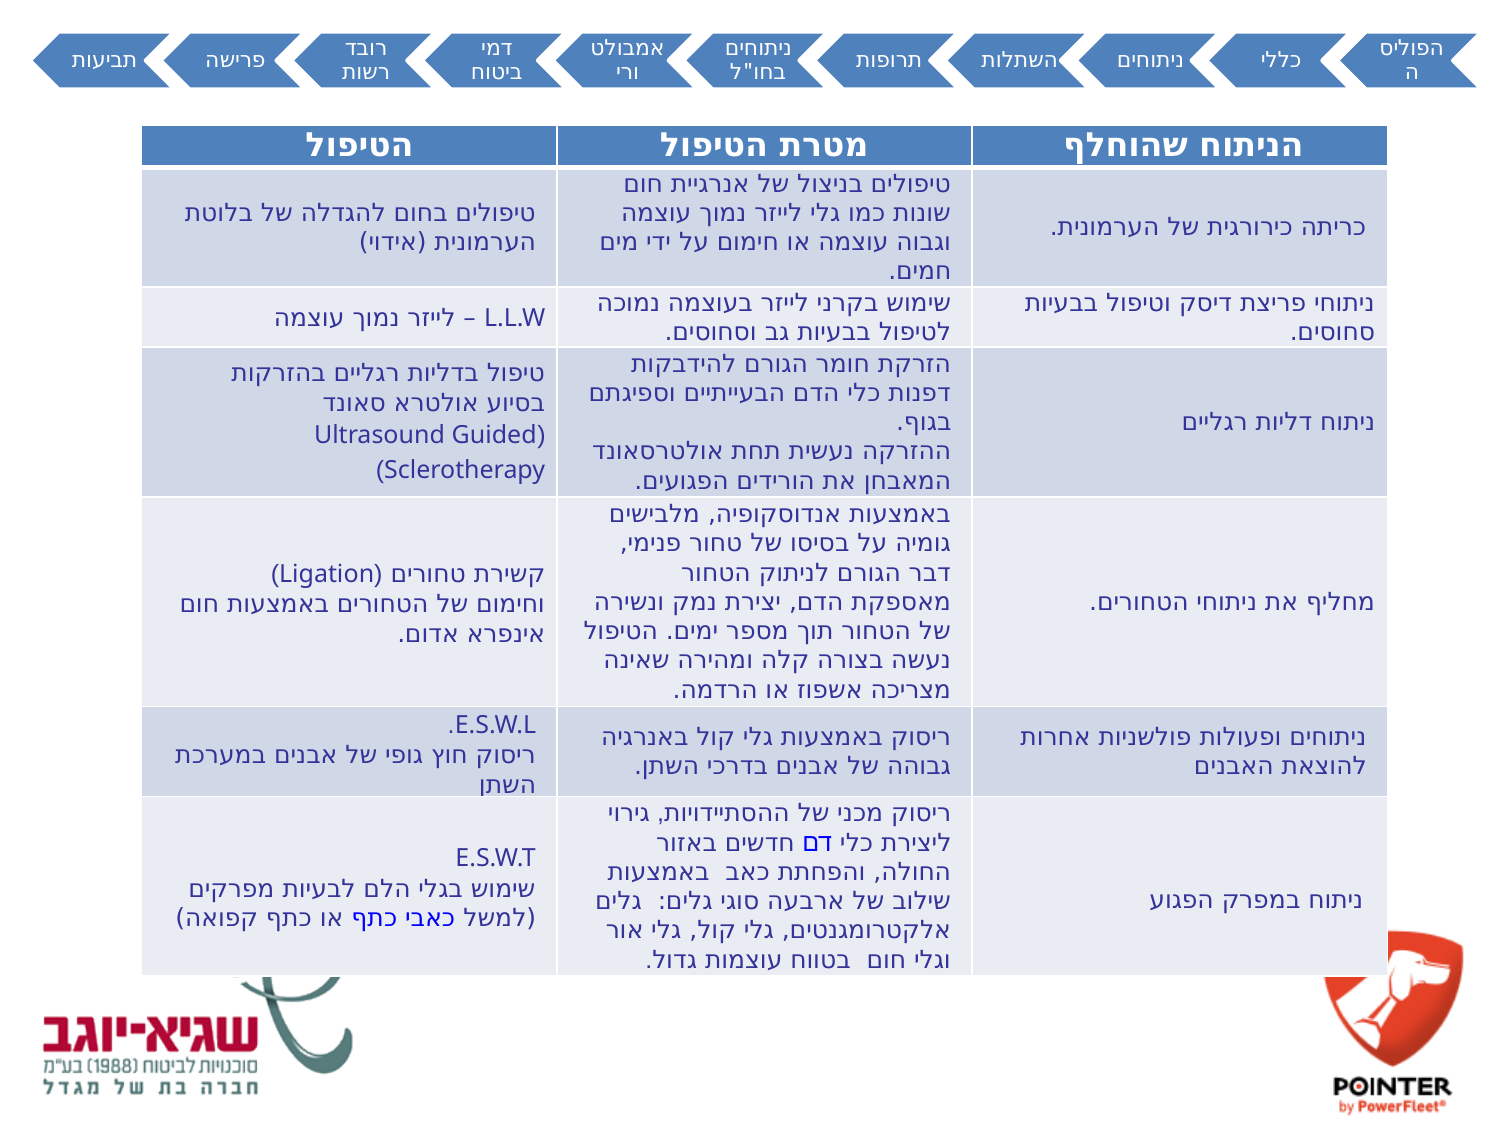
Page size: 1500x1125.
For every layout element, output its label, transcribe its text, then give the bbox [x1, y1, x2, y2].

table_cell שימוש בקרני לייזר בעוצמה נמוכה לטיפול בבעיות גב וסחוסים. [558, 288, 971, 346]
table_cell L.L.W – לייזר נמוך עוצמה [142, 288, 556, 346]
table_header הניתוח שהוחלף [973, 126, 1387, 165]
table_cell טיפול בדליות רגליים בהזרקות בסיוע אולטרא סאונד (Ultrasound Guided Sclerotherapy) [142, 348, 556, 496]
picture [29, 905, 368, 1106]
table_cell ניתוחים ופעולות פולשניות אחרות להוצאת האבנים [973, 707, 1387, 796]
table_header מטרת הטיפול [558, 126, 971, 165]
table_cell ריסוק באמצעות גלי קול באנרגיה גבוהה של אבנים בדרכי השתן. [558, 707, 971, 796]
table_cell E.S.W.T שימוש בגלי הלם לבעיות מפרקים (למשל כאבי כתף או כתף קפואה) [142, 797, 556, 975]
table_cell ניתוח במפרק הפגוע [973, 797, 1387, 975]
picture [1320, 927, 1466, 1119]
table_cell מחליף את ניתוחי הטחורים. [973, 498, 1387, 706]
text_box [29, 30, 1483, 91]
table_cell E.S.W.L. ריסוק חוץ גופי של אבנים במערכת השתן [142, 707, 556, 796]
table_cell כריתה כירורגית של הערמונית. [973, 170, 1387, 286]
table_header הטיפול [142, 126, 556, 165]
table_cell באמצעות אנדוסקופיה, מלבישים גומיה על בסיסו של טחור פנימי, דבר הגורם לניתוק הטחור מאספקת הדם, יצירת נמק ונשירה של הטחור תוך מספר ימים. הטיפול נעשה בצורה קלה ומהירה שאינה מצריכה אשפוז או הרדמה. [558, 498, 971, 706]
table_cell ניתוח דליות רגליים [973, 348, 1387, 496]
table_cell הזרקת חומר הגורם להידבקות דפנות כלי הדם הבעייתיים וספיגתם בגוף. ההזרקה נעשית תחת אולטרסאונד המאבחן את הורידים הפגועים. [558, 348, 971, 496]
table_cell ניתוחי פריצת דיסק וטיפול בבעיות סחוסים. [973, 288, 1387, 346]
table_cell טיפולים בניצול של אנרגיית חום שונות כמו גלי לייזר נמוך עוצמה וגבוה עוצמה או חימום על ידי מים חמים. [558, 170, 971, 286]
table_cell ריסוק מכני של ההסתיידויות, גירוי ליצירת כלי דם חדשים באזור החולה, והפחתת כאב באמצעות שילוב של ארבעה סוגי גלים: גלים אלקטרומגנטים, גלי קול, גלי אור וגלי חום בטווח עוצמות גדול. [558, 797, 971, 975]
text_box [1126, 29, 1490, 139]
table_cell קשירת טחורים (Ligation) וחימום של הטחורים באמצעות חום אינפרא אדום. [142, 498, 556, 706]
table_cell טיפולים בחום להגדלה של בלוטת הערמונית (אידוי) [142, 170, 556, 286]
